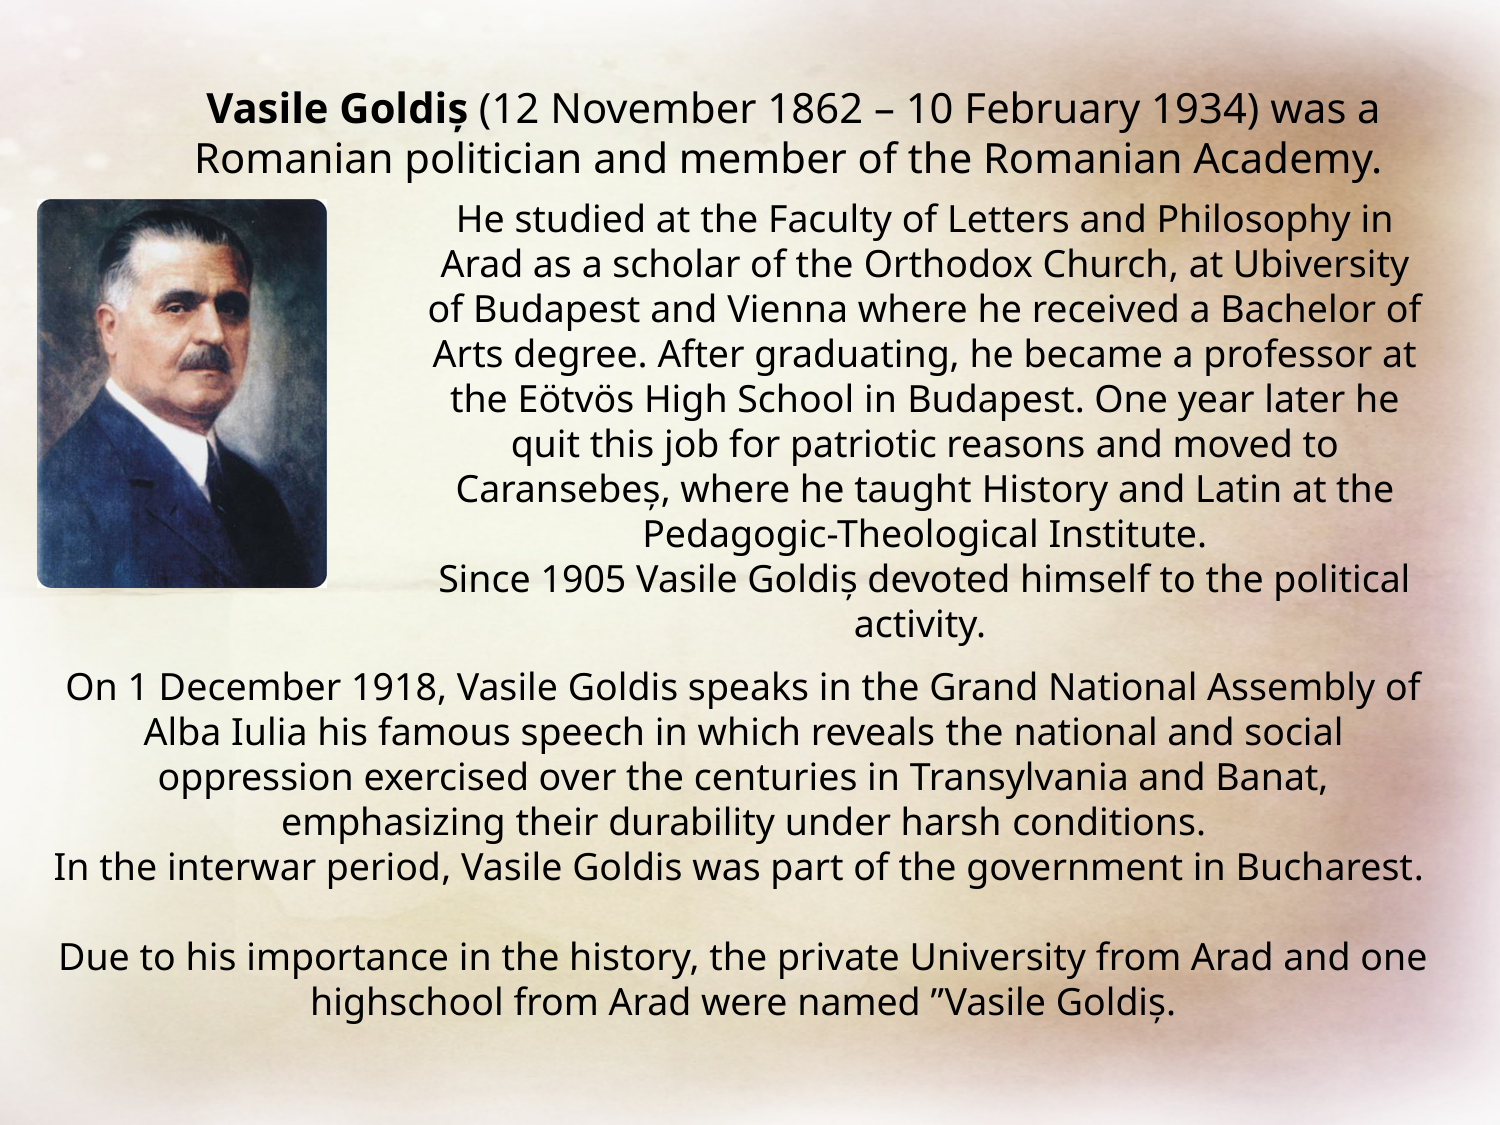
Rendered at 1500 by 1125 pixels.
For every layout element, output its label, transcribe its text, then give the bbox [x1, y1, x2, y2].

text_box He studied at the Faculty of Letters and Philosophy in Arad as a scholar of the Orthodox Church, at Ubiversity of Budapest and Vienna where he received a Bachelor of Arts degree. After graduating, he became a professor at the Eötvös High School in Budapest. One year later he quit this job for patriotic reasons and moved to Caransebeș, where he taught History and Latin at the Pedagogic-Theological Institute. Since 1905 Vasile Goldiș devoted himself to the political activity. [412, 187, 1438, 653]
text_box Vasile Goldiș (12 November 1862 – 10 February 1934) was a Romanian politician and member of the Romanian Academy. [174, 74, 1413, 190]
text_box On 1 December 1918, Vasile Goldis speaks in the Grand National Assembly of Alba Iulia his famous speech in which reveals the national and social oppression exercised over the centuries in Transylvania and Banat, emphasizing their durability under harsh conditions. In the interwar period, Vasile Goldis was part of the government in Bucharest. Due to his importance in the history, the private University from Arad and one highschool from Arad were named ”Vasile Goldiș. [37, 655, 1450, 1125]
picture [0, 0, 1500, 1125]
